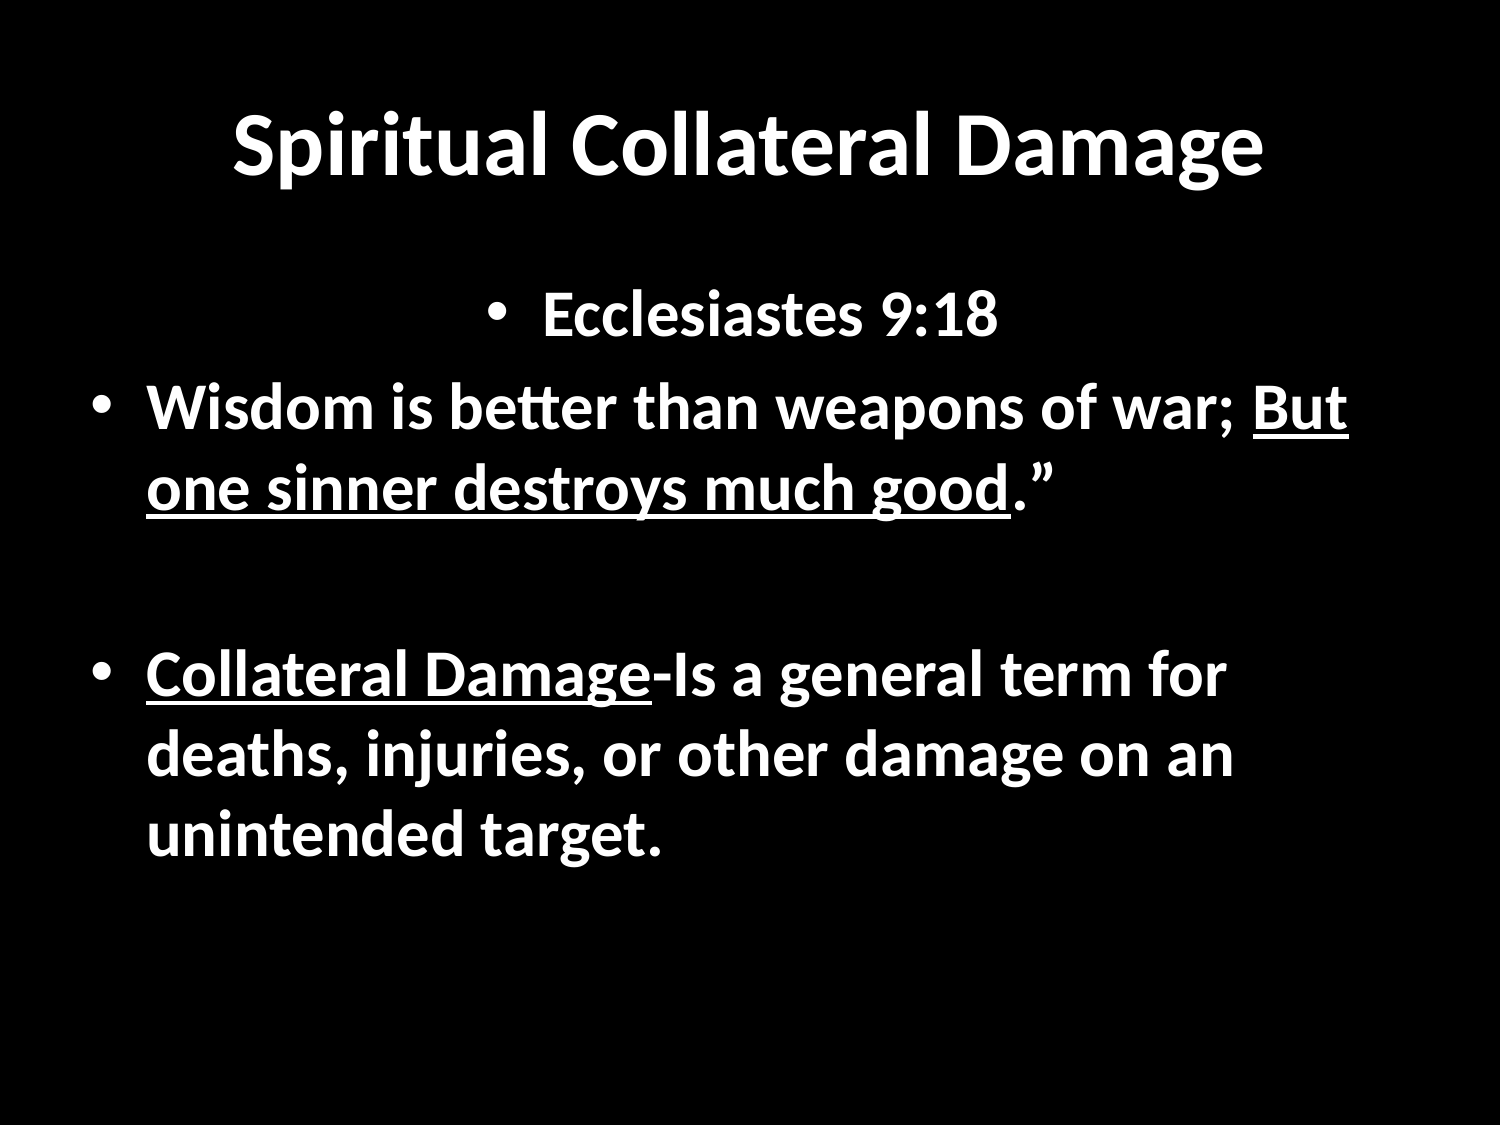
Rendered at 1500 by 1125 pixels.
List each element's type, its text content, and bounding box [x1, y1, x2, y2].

list Ecclesiastes 9:18 Wisdom is better than weapons of war; But one sinner destroys much good.” Collateral Damage-Is a general term for deaths, injuries, or other damage on an unintended target. [75, 262, 1425, 1005]
title Spiritual Collateral Damage [75, 45, 1425, 233]
